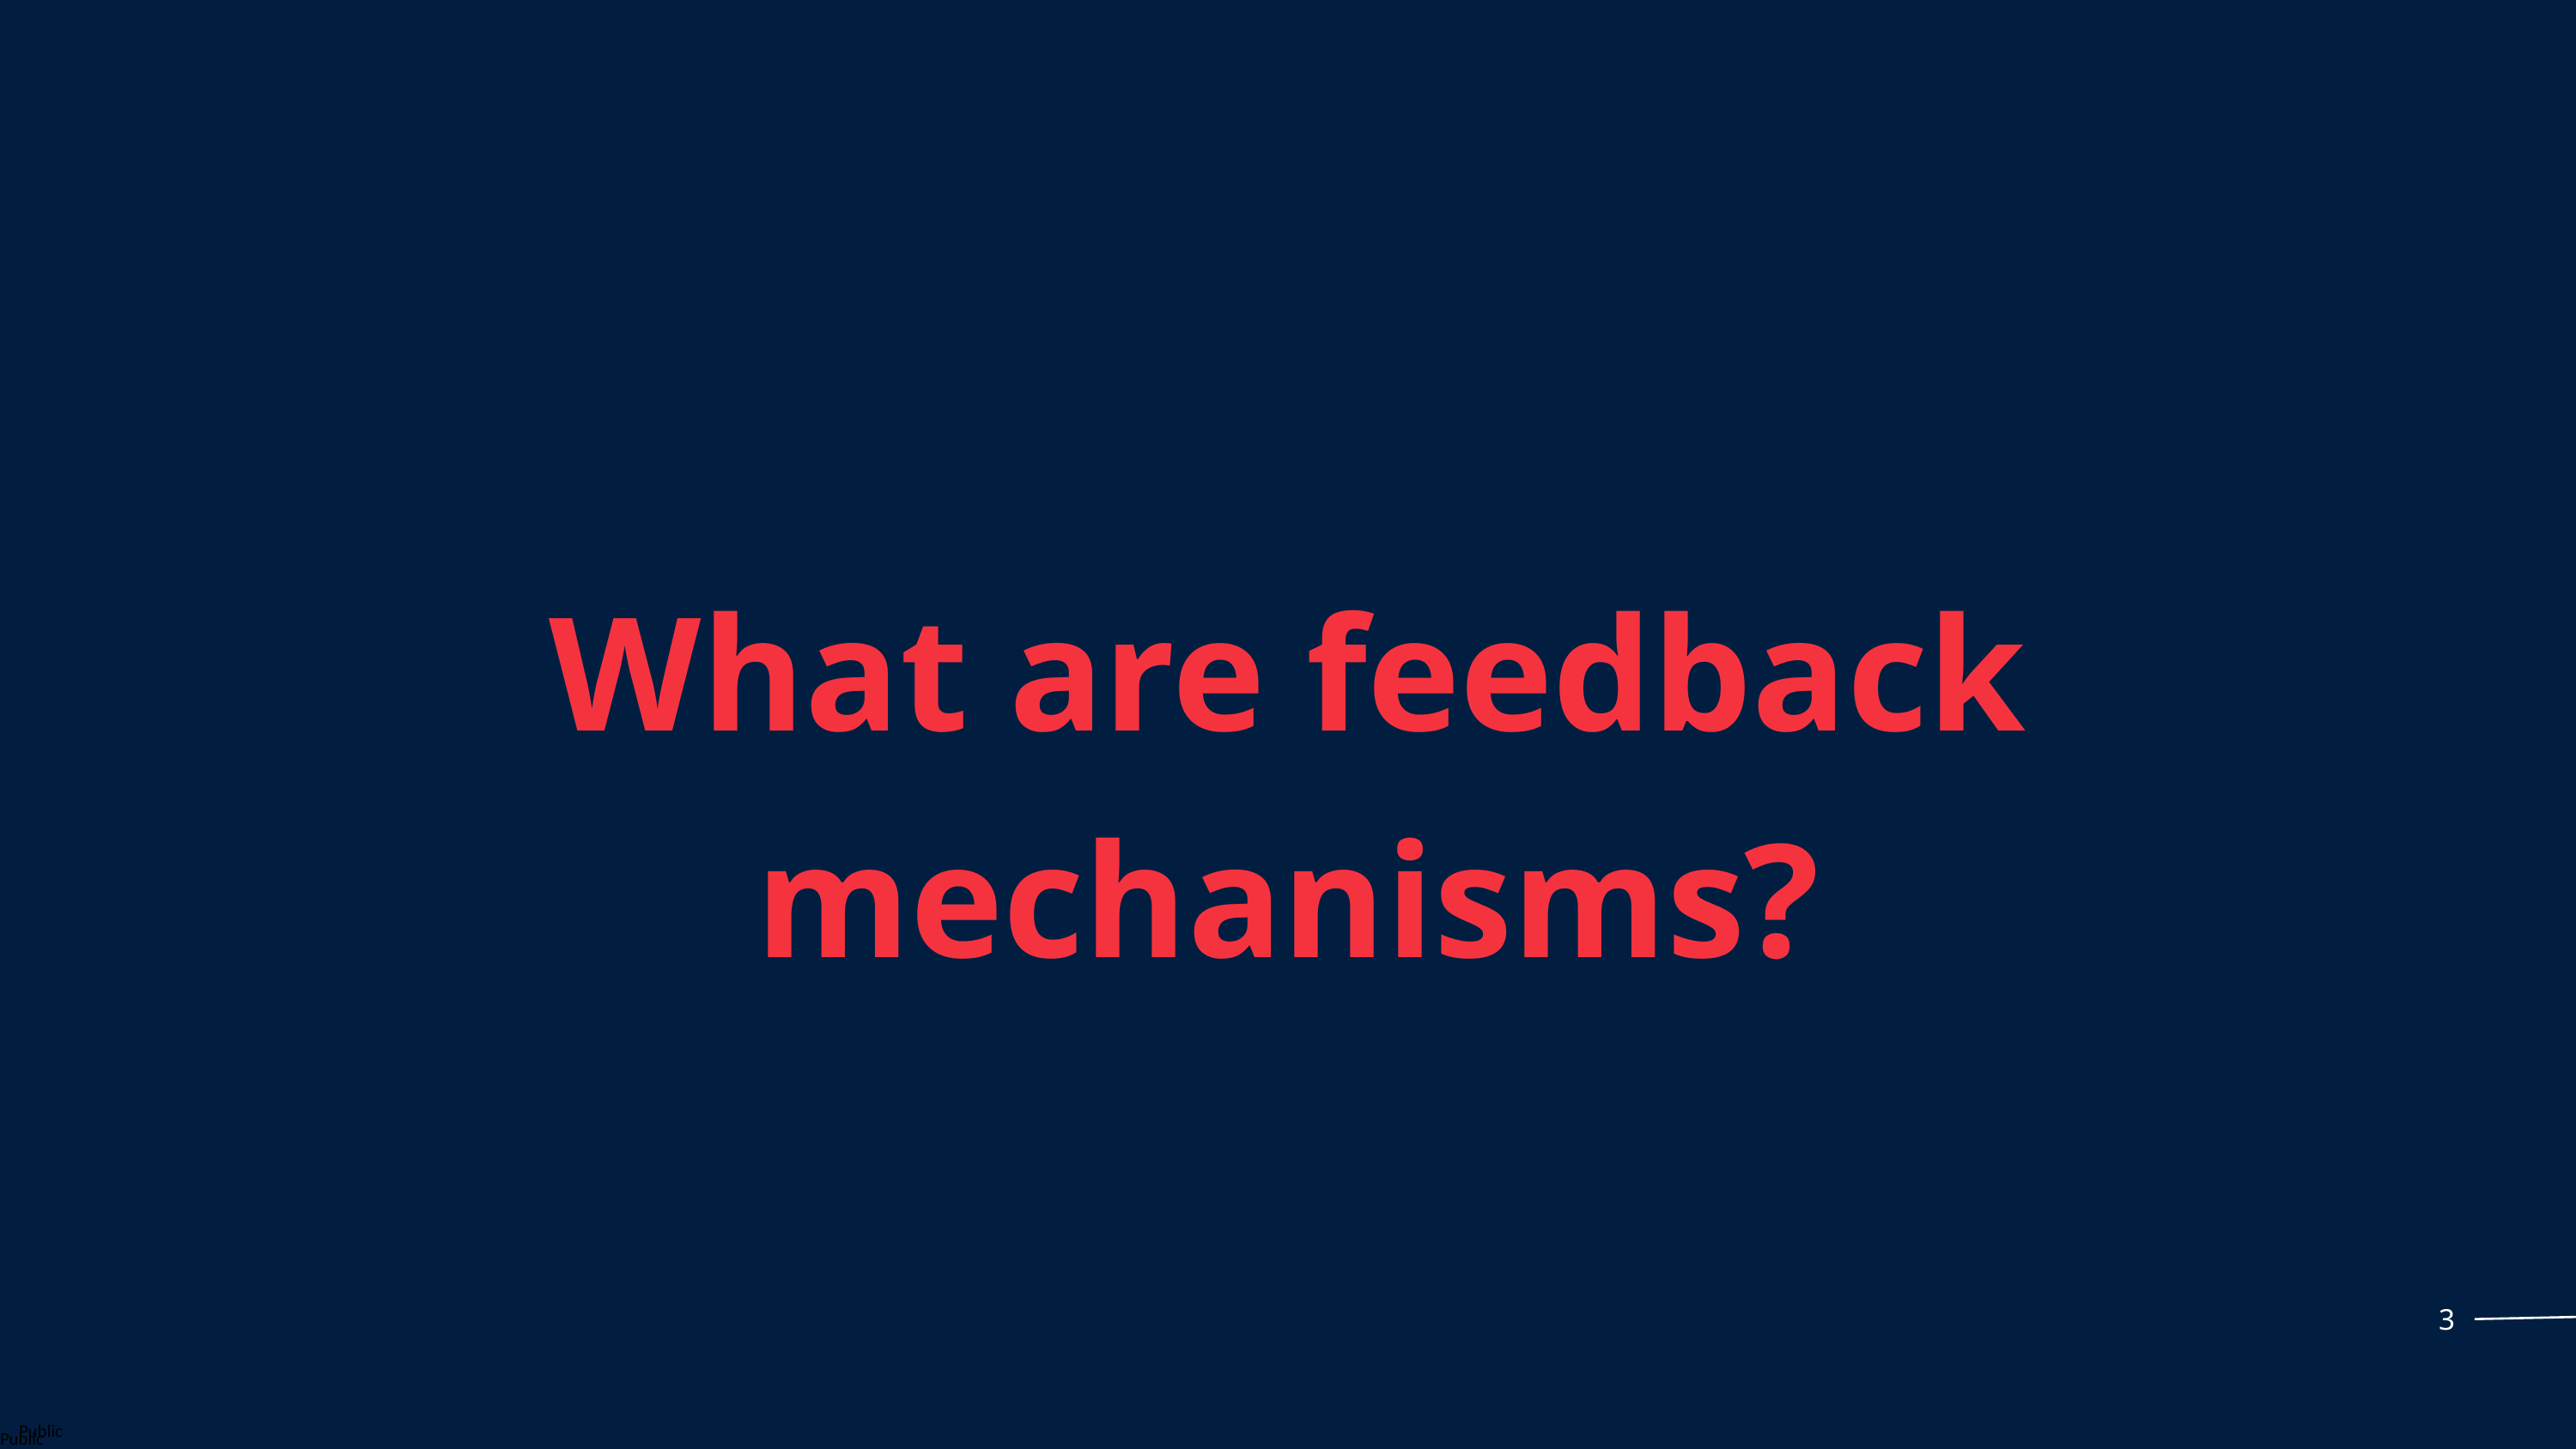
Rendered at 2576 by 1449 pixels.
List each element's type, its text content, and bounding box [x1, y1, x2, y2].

text_box What are feedback mechanisms? [276, 530, 2300, 996]
